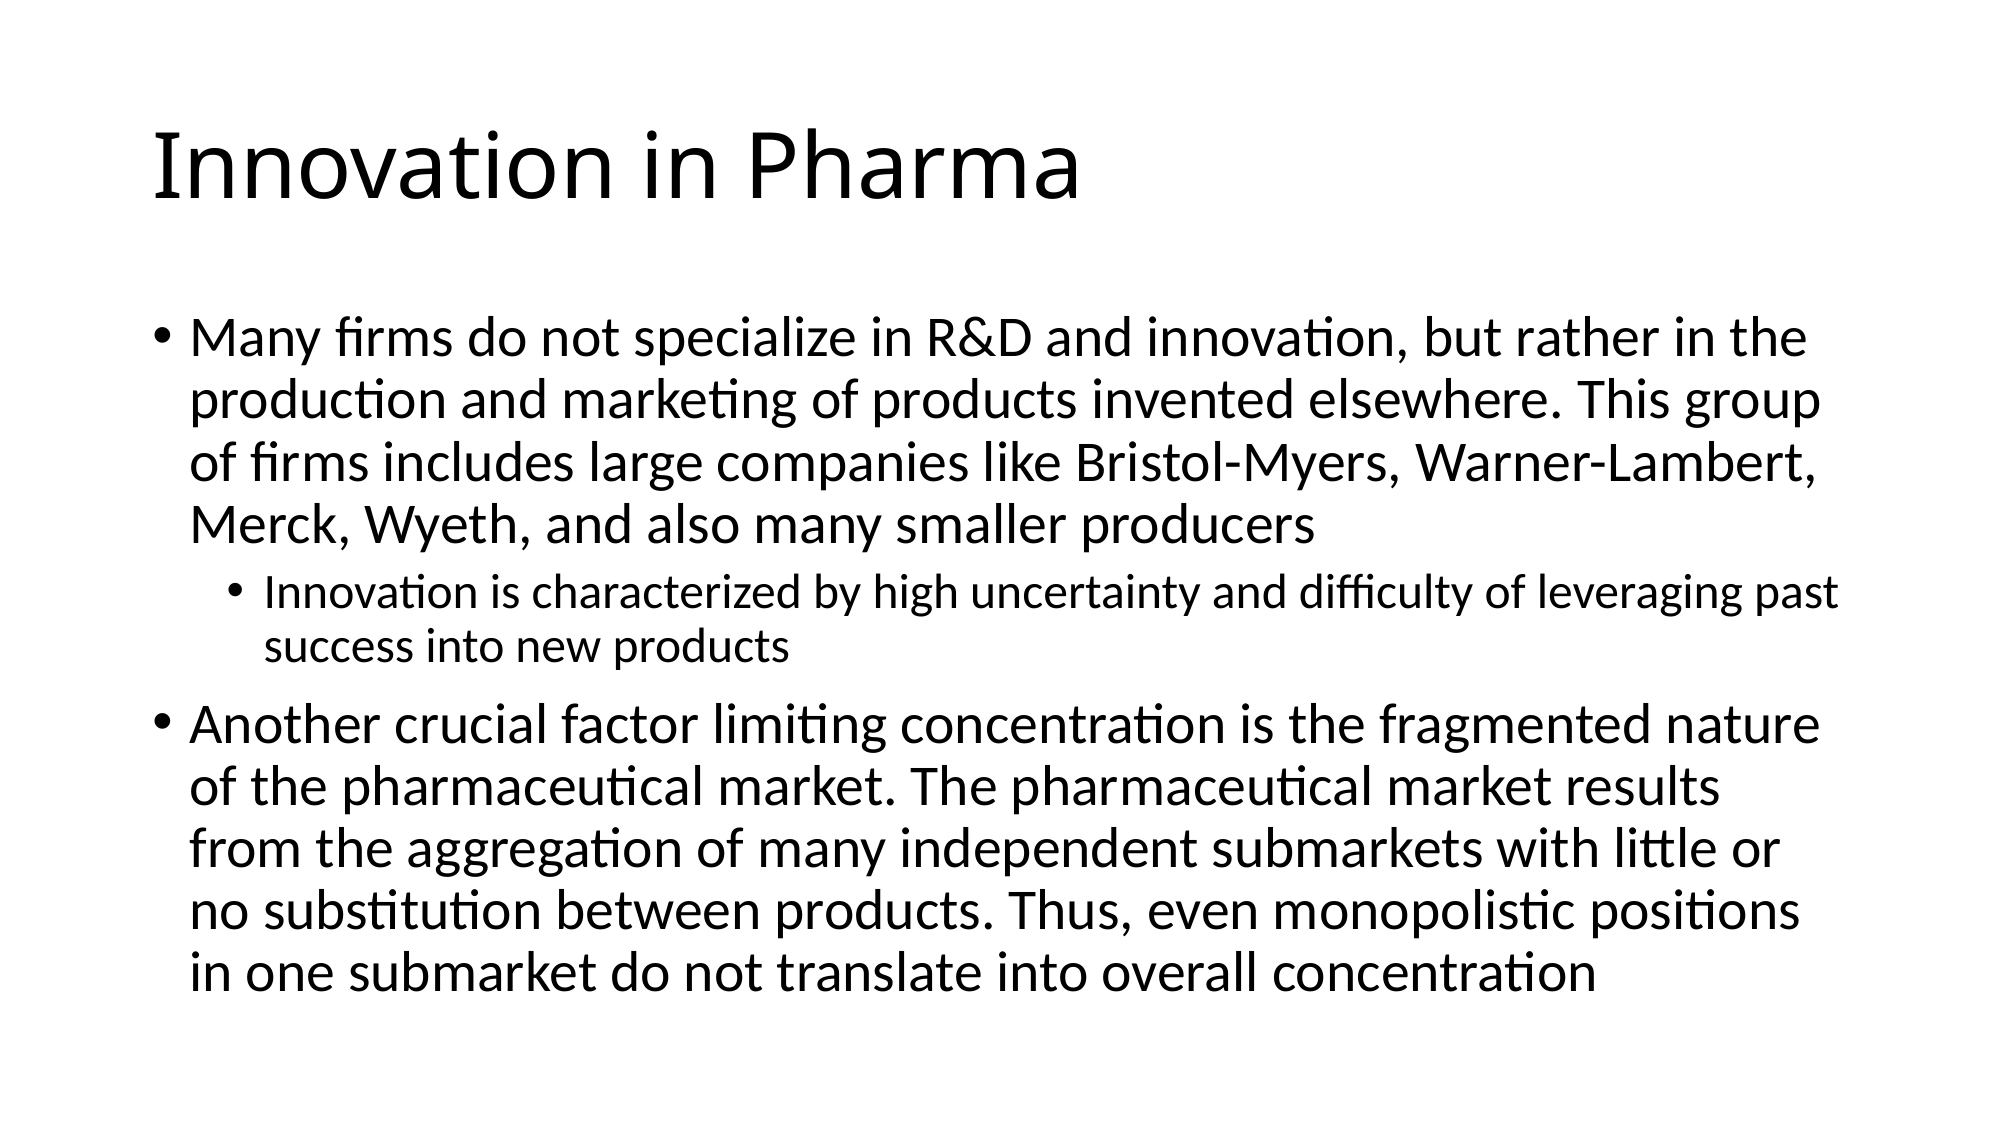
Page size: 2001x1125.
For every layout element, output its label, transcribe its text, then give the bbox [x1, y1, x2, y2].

title Innovation in Pharma [137, 59, 1863, 278]
list Many firms do not specialize in R&D and innovation, but rather in the production and marketing of products invented elsewhere. This group of firms includes large companies like Bristol-Myers, Warner-Lambert, Merck, Wyeth, and also many smaller producers Innovation is characterized by high uncertainty and difficulty of leveraging past success into new products Another crucial factor limiting concentration is the fragmented nature of the pharmaceutical market. The pharmaceutical market results from the aggregation of many independent submarkets with little or no substitution between products. Thus, even monopolistic positions in one submarket do not translate into overall concentration [137, 299, 1863, 1014]
